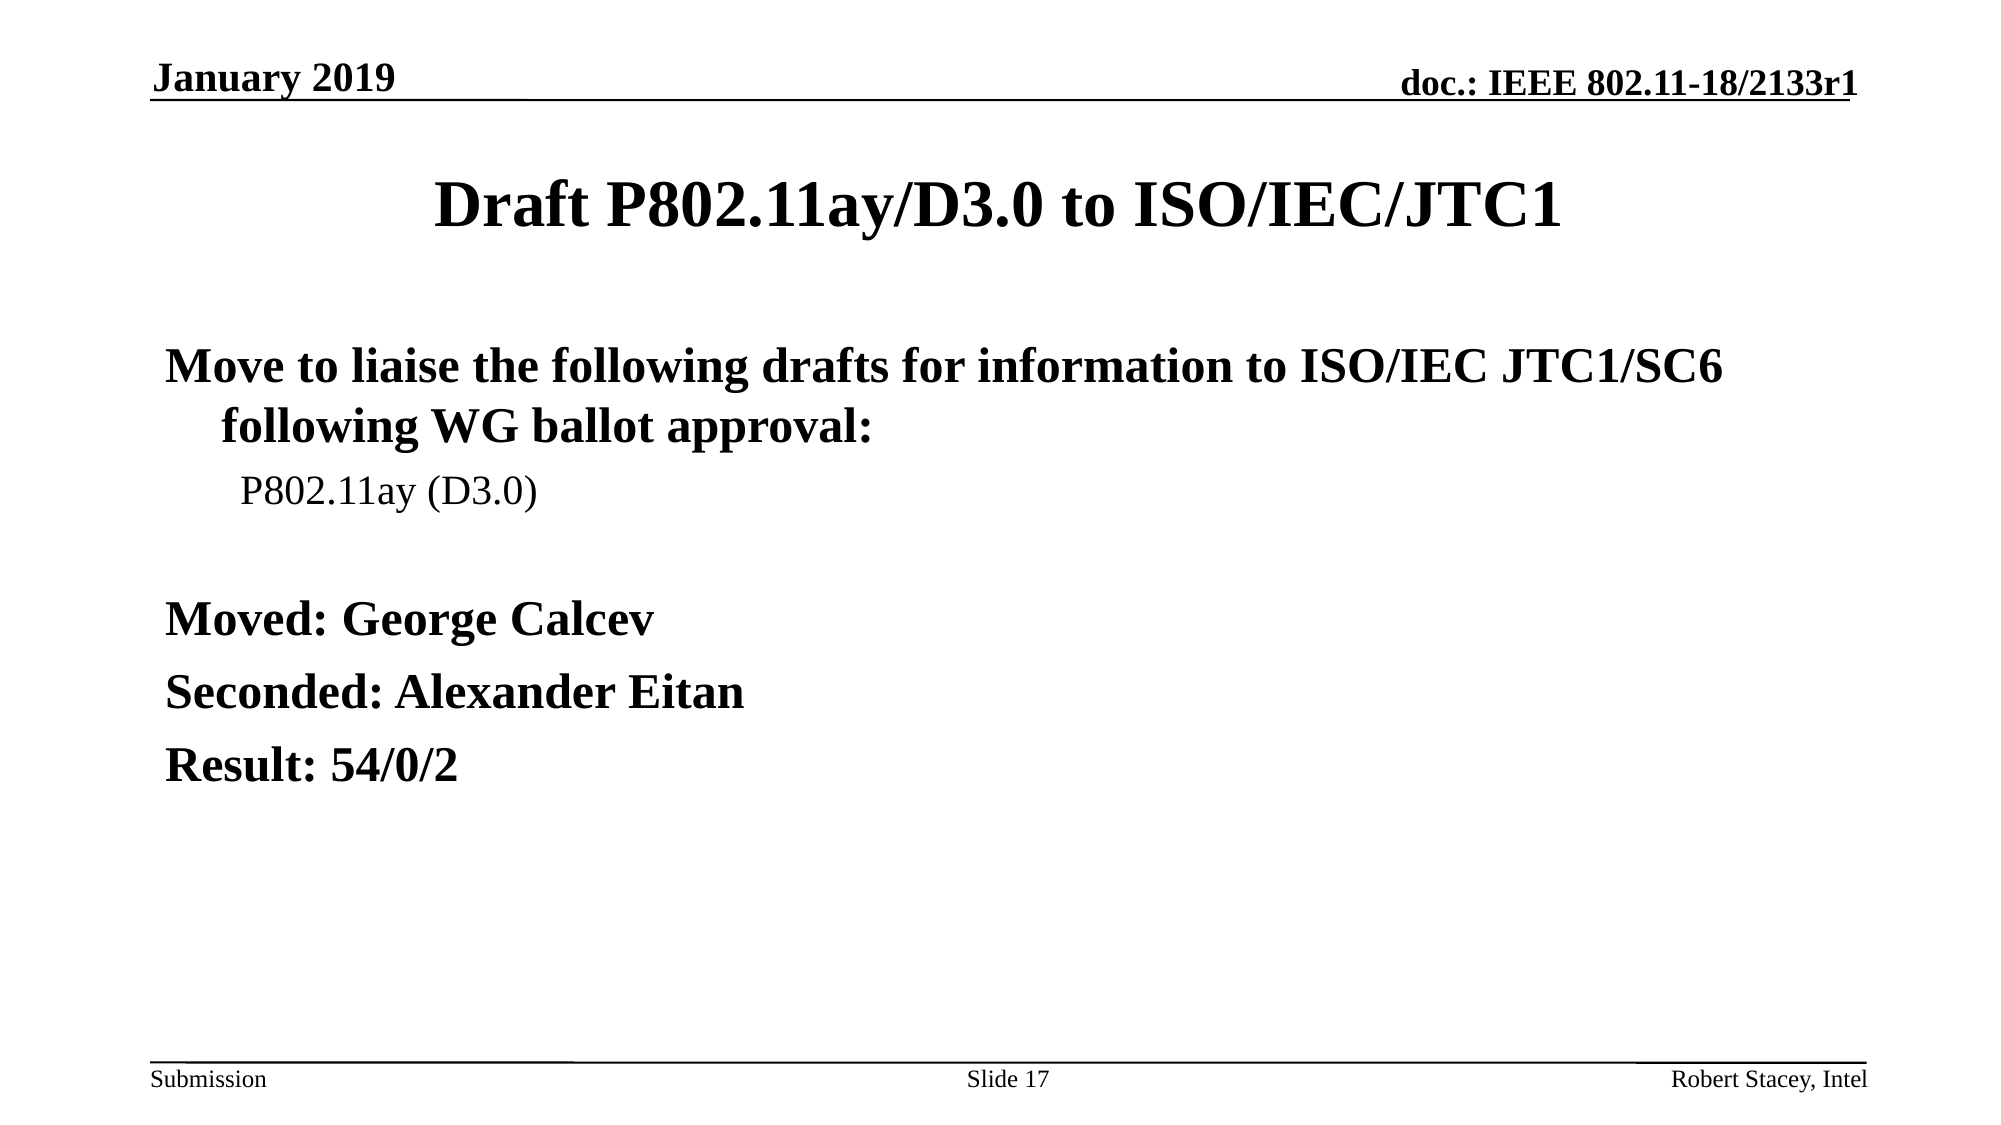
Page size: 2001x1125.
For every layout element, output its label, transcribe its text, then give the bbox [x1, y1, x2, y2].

footer Robert Stacey, Intel [1171, 1061, 1869, 1093]
slide_number Slide 17 [950, 1061, 1067, 1123]
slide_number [152, 54, 563, 100]
title Draft P802.11ay/D3.0 to ISO/IEC/JTC1 [149, 112, 1850, 288]
list Move to liaise the following drafts for information to ISO/IEC JTC1/SC6 following WG ballot approval: P802.11ay (D3.0) Moved: George Calcev Seconded: Alexander Eitan Result: 54/0/2 [149, 324, 1850, 1000]
